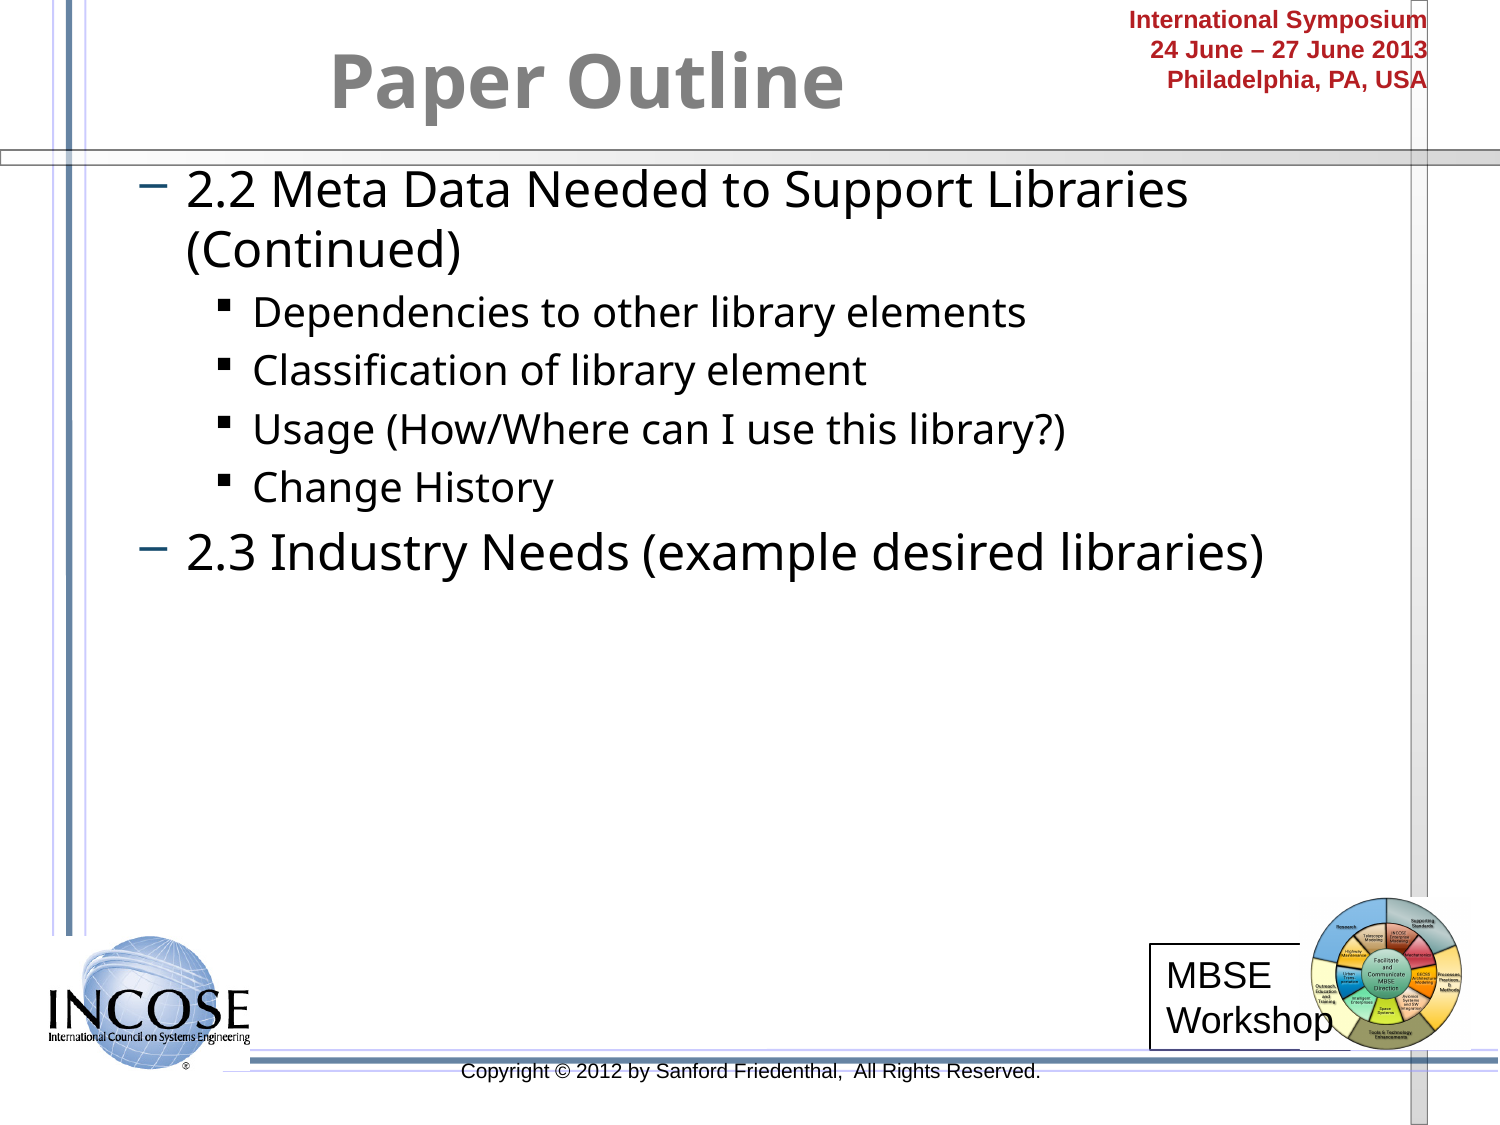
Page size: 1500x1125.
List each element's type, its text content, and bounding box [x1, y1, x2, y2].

picture [48, 936, 250, 1071]
list 2.2 Meta Data Needed to Support Libraries (Continued) Dependencies to other library elements Classification of library element Usage (How/Where can I use this library?) Change History 2.3 Industry Needs (example desired libraries) [49, 149, 1445, 1001]
title Paper Outline [75, 0, 1100, 149]
